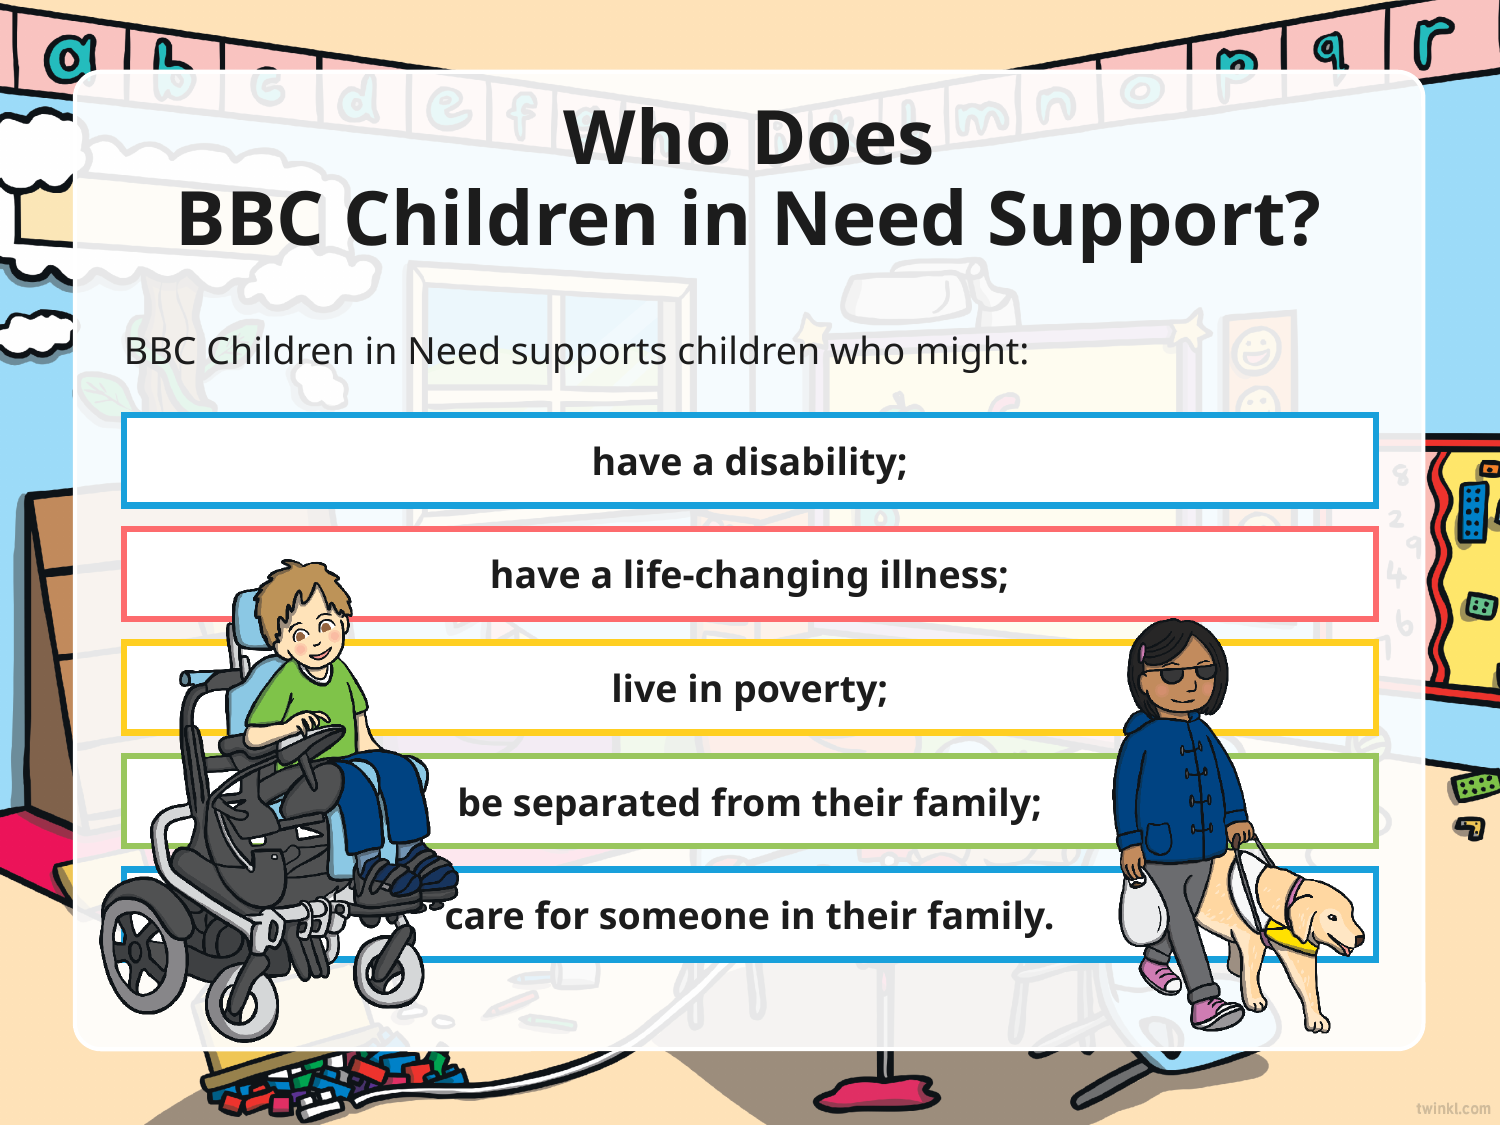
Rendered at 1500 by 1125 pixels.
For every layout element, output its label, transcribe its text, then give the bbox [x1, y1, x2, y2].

title Who Does BBC Children in Need Support? [73, 97, 1426, 264]
text_box care for someone in their family. [1365, 868, 1377, 961]
text_box BBC Children in Need supports children who might: [123, 315, 1376, 384]
text_box have a disability; [123, 414, 1377, 506]
text_box live in poverty; [459, 641, 1112, 733]
text_box have a life-changing illness; [123, 528, 1377, 620]
text_box be separated from their family; [459, 755, 1112, 847]
text_box live in poverty; [1365, 641, 1377, 733]
text_box care for someone in their family. [459, 868, 1112, 961]
picture [0, 0, 1500, 1125]
text_box be separated from their family; [1365, 755, 1377, 847]
